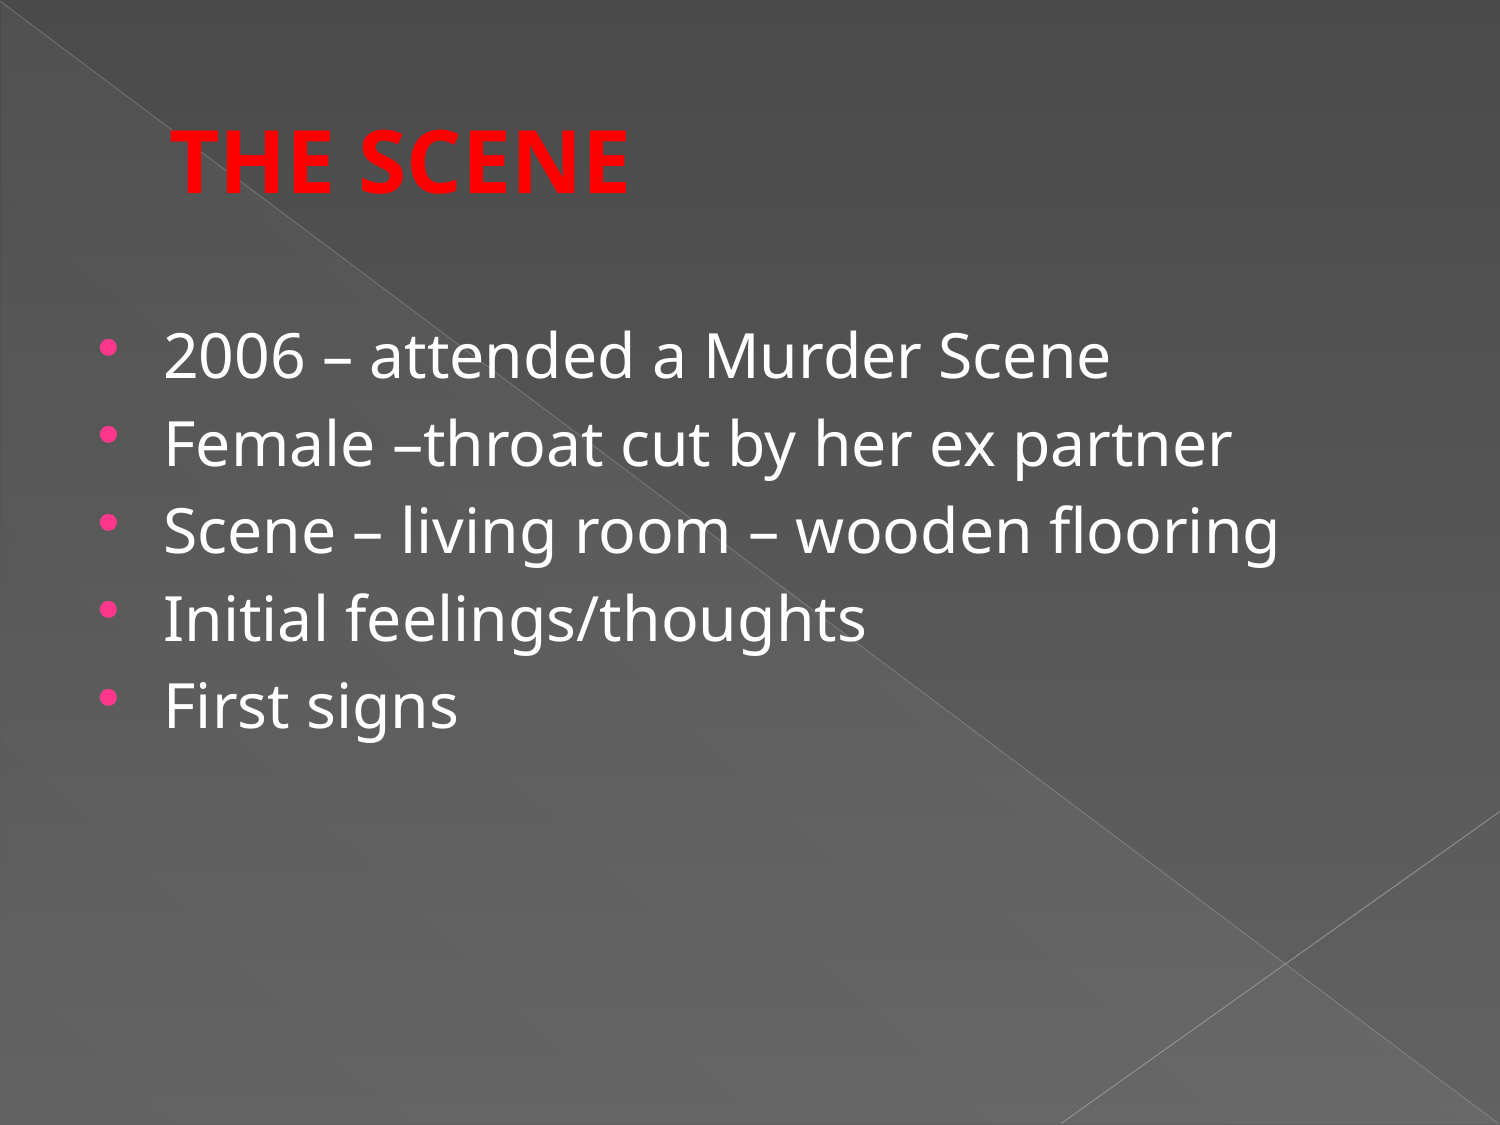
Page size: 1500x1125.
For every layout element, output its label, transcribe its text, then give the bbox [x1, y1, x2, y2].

title THE SCENE [75, 43, 1425, 274]
list 2006 – attended a Murder Scene Female –throat cut by her ex partner Scene – living room – wooden flooring Initial feelings/thoughts First signs [75, 308, 1425, 1059]
